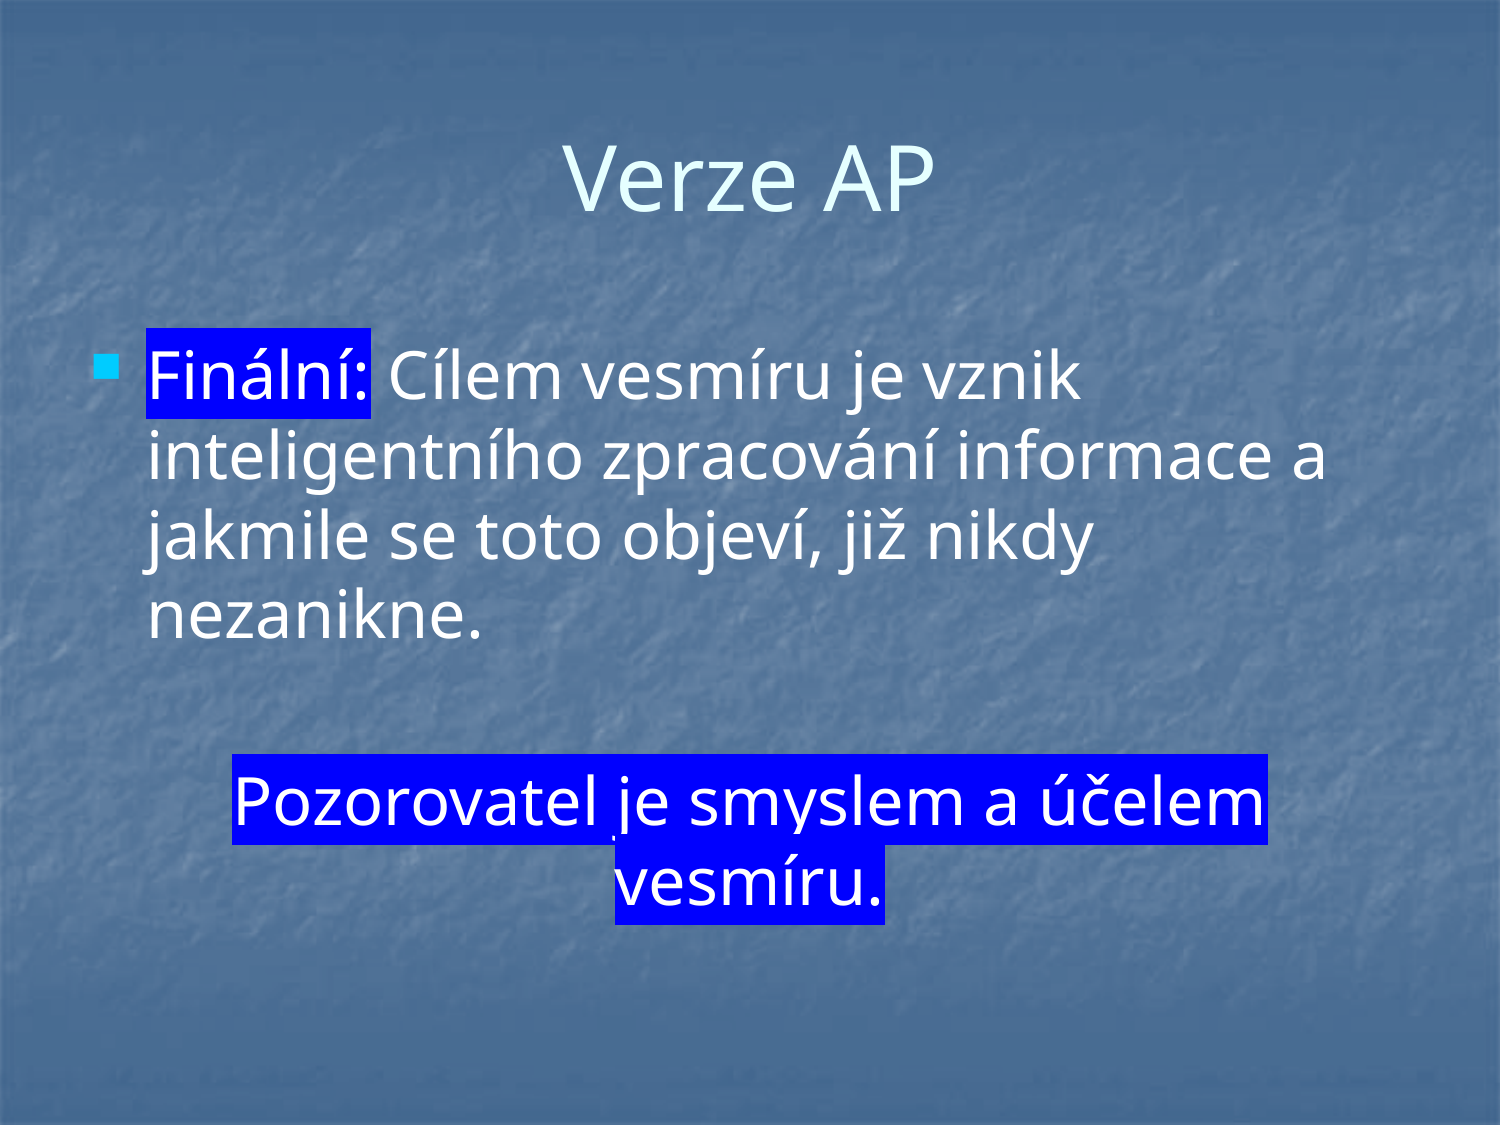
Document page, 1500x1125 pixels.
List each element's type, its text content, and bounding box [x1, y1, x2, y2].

title Verze AP [75, 62, 1425, 288]
list Finální: Cílem vesmíru je vznik inteligentního zpracování informace a jakmile se toto objeví, již nikdy nezanikne. Pozorovatel je smyslem a účelem vesmíru. [75, 324, 1425, 1000]
